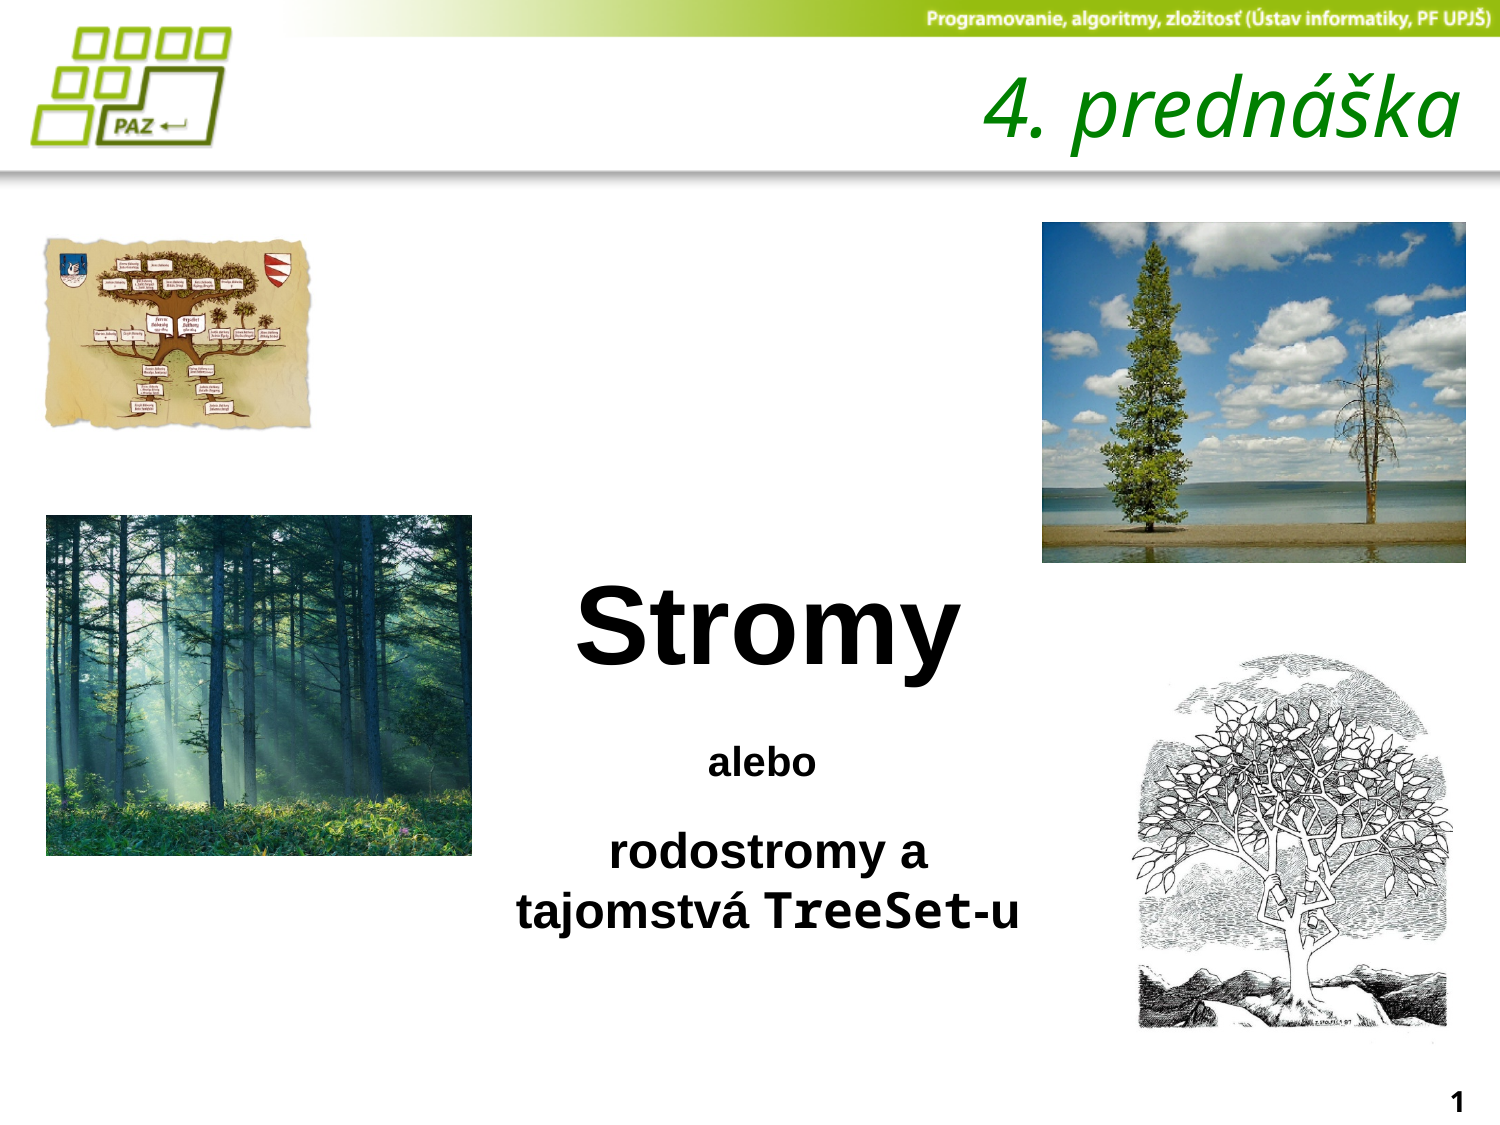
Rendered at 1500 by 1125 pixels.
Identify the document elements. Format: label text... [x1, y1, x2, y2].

title 4. prednáška [343, 46, 1477, 135]
text_box Stromy alebo rodostromy a tajomstvá TreeSet-u [133, 544, 1404, 946]
picture [0, 0, 1500, 1125]
